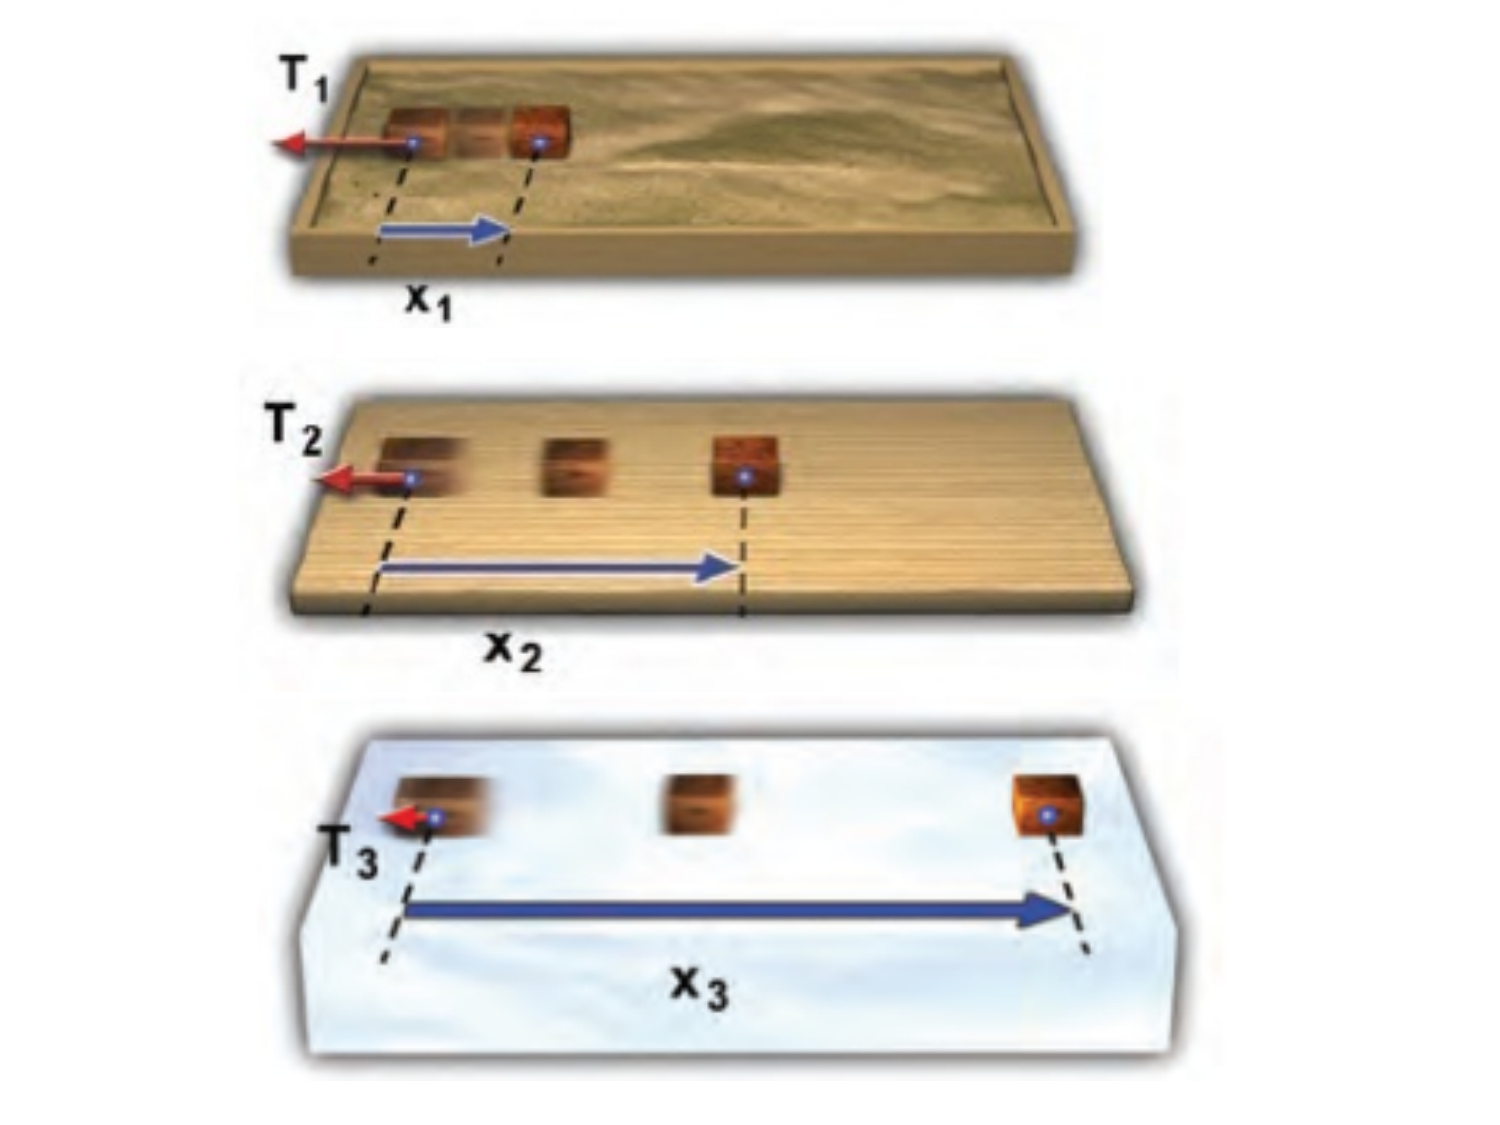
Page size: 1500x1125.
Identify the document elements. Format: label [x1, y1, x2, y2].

picture [234, 0, 1243, 1081]
